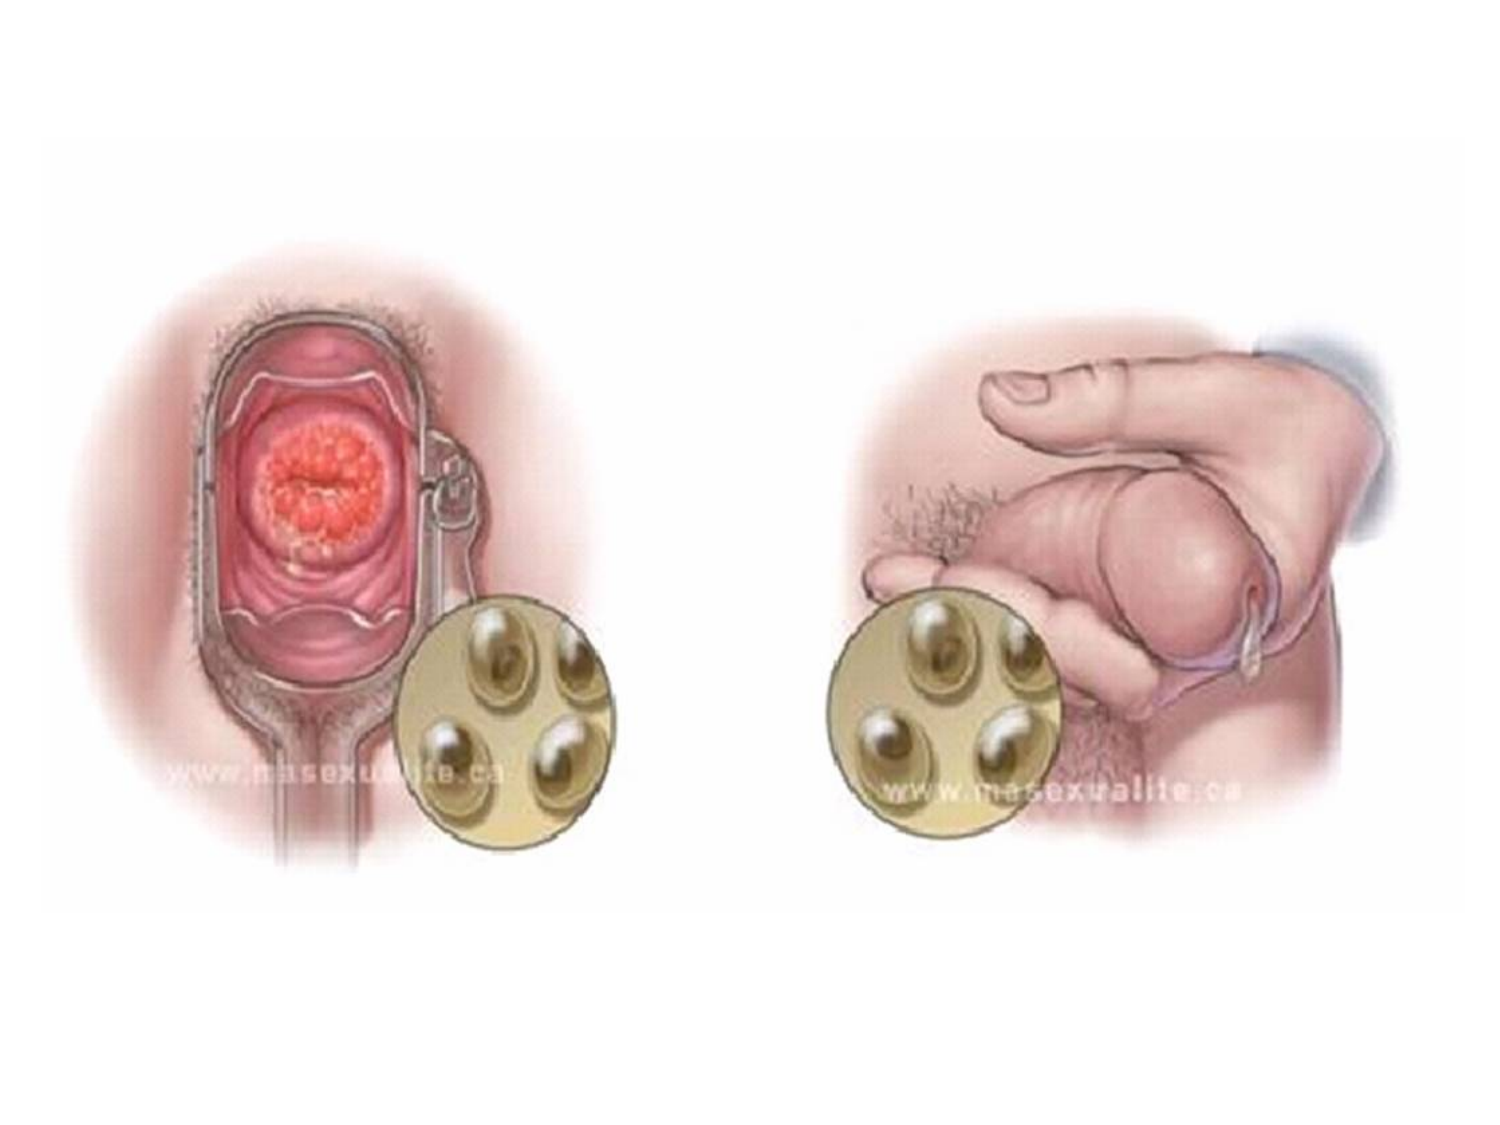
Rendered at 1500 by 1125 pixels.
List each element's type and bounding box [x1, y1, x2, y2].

picture [40, 136, 1465, 913]
